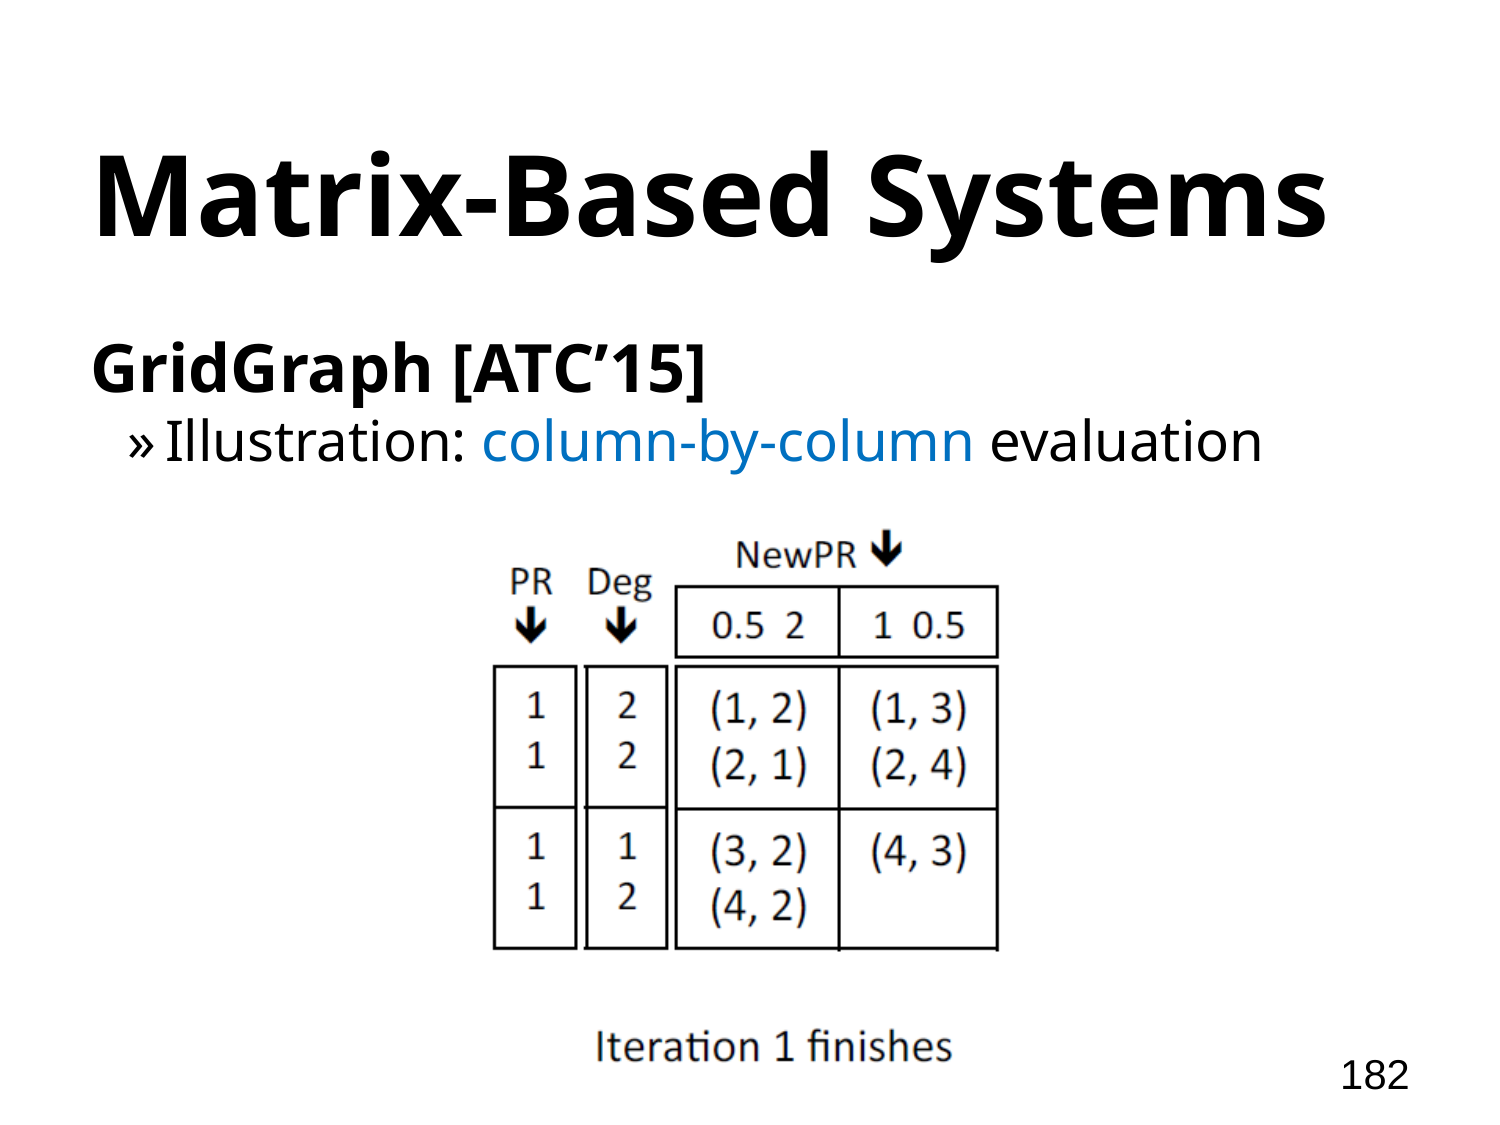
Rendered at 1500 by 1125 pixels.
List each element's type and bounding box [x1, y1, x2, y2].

title [74, 97, 1426, 286]
picture [465, 518, 1054, 1088]
list [74, 317, 1473, 1001]
slide_number [1074, 1042, 1425, 1103]
